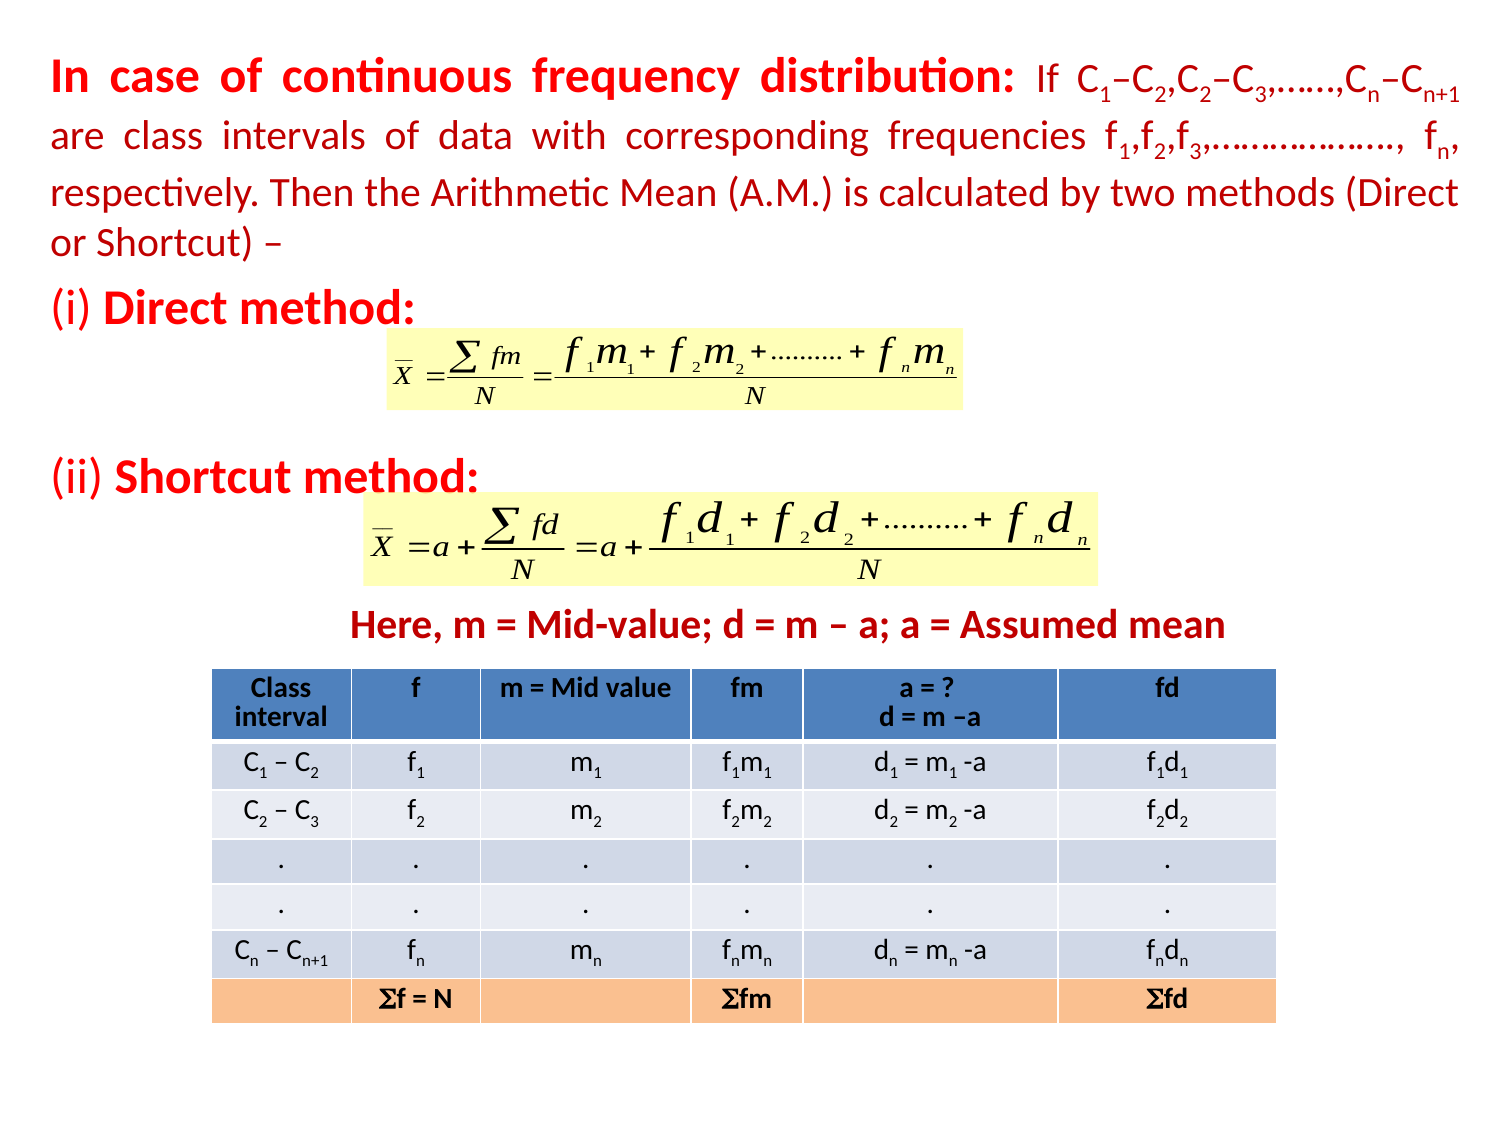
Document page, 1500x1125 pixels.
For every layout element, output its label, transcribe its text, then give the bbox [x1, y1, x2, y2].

table_cell m1 [481, 744, 690, 789]
table_header Class interval [212, 669, 351, 739]
text_box In case of continuous frequency distribution: If C1–C2,C2–C3,……,Cn–Cn+1 are class intervals of data with corresponding frequencies f1,f2,f3,………………., fn, respectively. Then the Arithmetic Mean (A.M.) is calculated by two methods (Direct or Shortcut) – (i) Direct method: (ii) Shortcut method: Here, m = Mid-value; d = m – a; a = Assumed mean [35, 35, 1475, 1090]
table_cell . [481, 840, 690, 883]
table_cell [804, 979, 1057, 1023]
table_cell . [1059, 885, 1276, 929]
table_cell f1 [352, 744, 480, 789]
table_cell d1 = m1 -a [804, 744, 1057, 789]
table_header a = ? d = m –a [804, 669, 1057, 739]
table_cell f = N [352, 979, 480, 1023]
table_cell Cn – Cn+1 [212, 931, 351, 978]
table_cell fndn [1059, 931, 1276, 978]
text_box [362, 491, 1099, 587]
table_cell f2 [352, 791, 480, 838]
table_header f [352, 669, 480, 739]
table_header fm [692, 669, 802, 739]
table_cell mn [481, 931, 690, 978]
table_cell C1 – C2 [212, 744, 351, 789]
table_cell . [212, 840, 351, 883]
table_cell fn [352, 931, 480, 978]
table_cell . [804, 840, 1057, 883]
table_cell . [212, 885, 351, 929]
table_cell . [692, 840, 802, 883]
table_cell . [1059, 840, 1276, 883]
table_cell fd [1059, 979, 1276, 1023]
table_cell . [692, 885, 802, 929]
table_cell m2 [481, 791, 690, 838]
table_cell f1m1 [692, 744, 802, 789]
table_cell [481, 979, 690, 1023]
table_cell [212, 979, 351, 1023]
table_cell f2m2 [692, 791, 802, 838]
table_header fd [1059, 669, 1276, 739]
table_cell . [352, 885, 480, 929]
table_header m = Mid value [481, 669, 690, 739]
table_cell C2 – C3 [212, 791, 351, 838]
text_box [386, 327, 964, 411]
table_cell f2d2 [1059, 791, 1276, 838]
table_cell . [481, 885, 690, 929]
table_cell fnmn [692, 931, 802, 978]
table_cell f1d1 [1059, 744, 1276, 789]
table_cell dn = mn -a [804, 931, 1057, 978]
table_cell . [352, 840, 480, 883]
table_cell . [804, 885, 1057, 929]
table_cell d2 = m2 -a [804, 791, 1057, 838]
table_cell fm [692, 979, 802, 1023]
